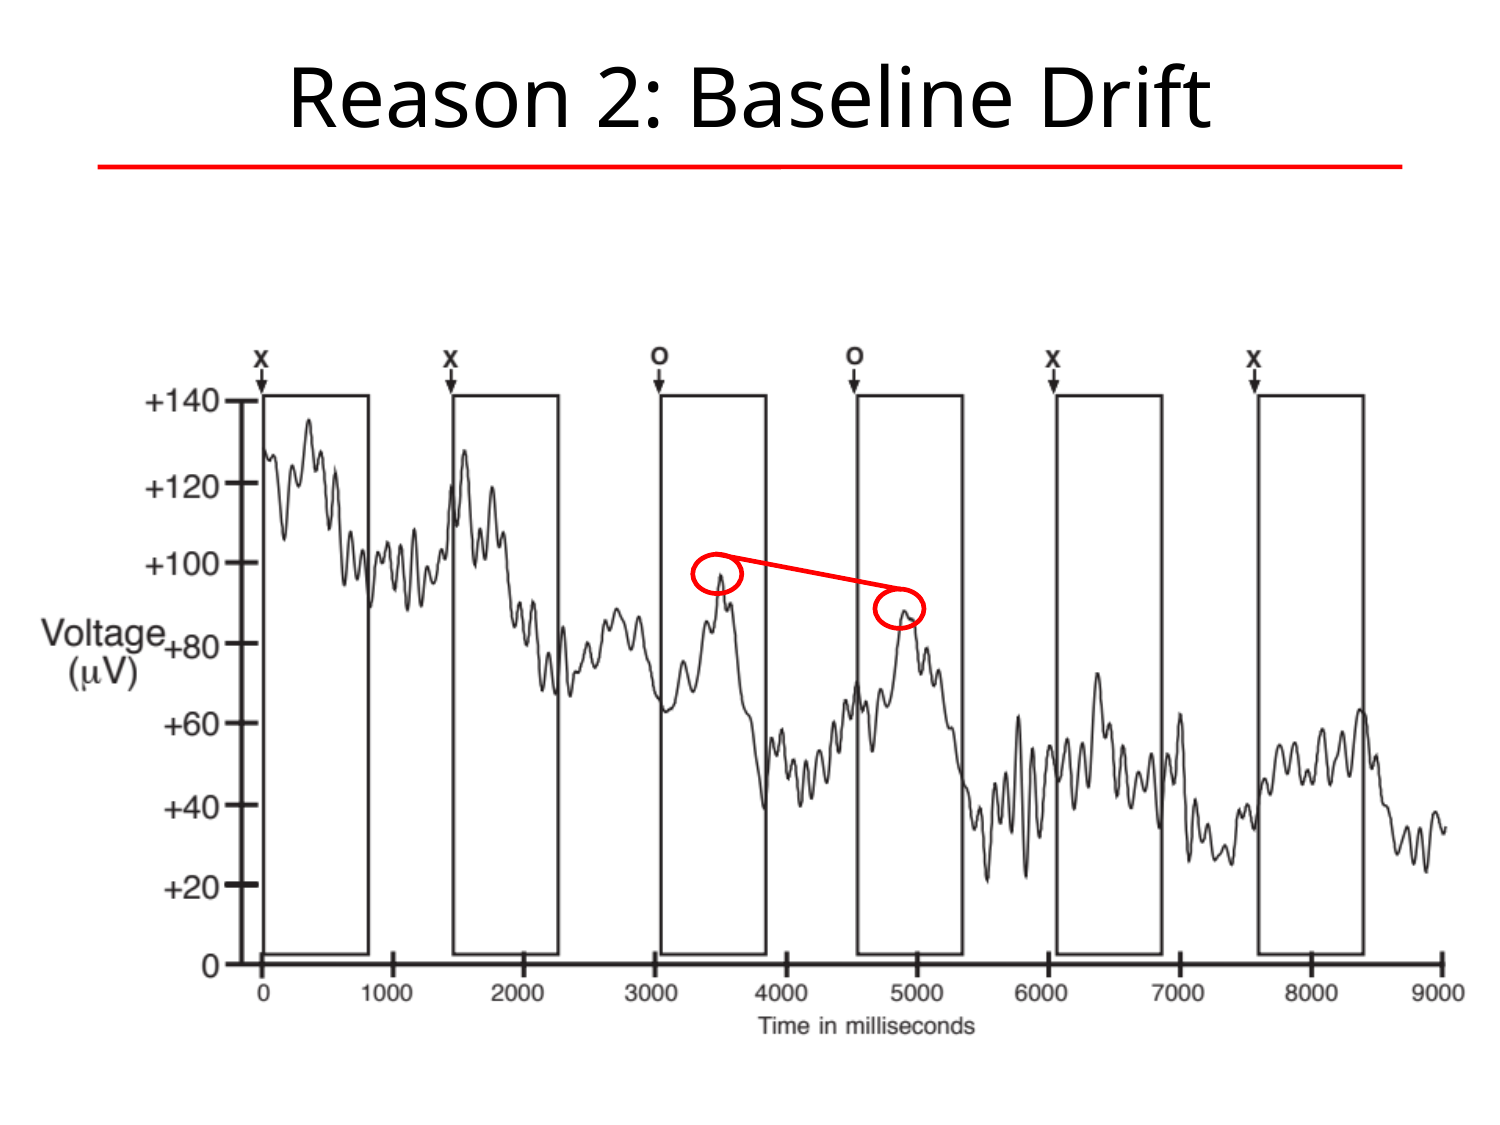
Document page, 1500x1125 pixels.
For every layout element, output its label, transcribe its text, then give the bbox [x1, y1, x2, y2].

picture [31, 341, 1468, 1061]
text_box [790, 480, 827, 663]
title Reason 2: Baseline Drift [74, 0, 1426, 188]
